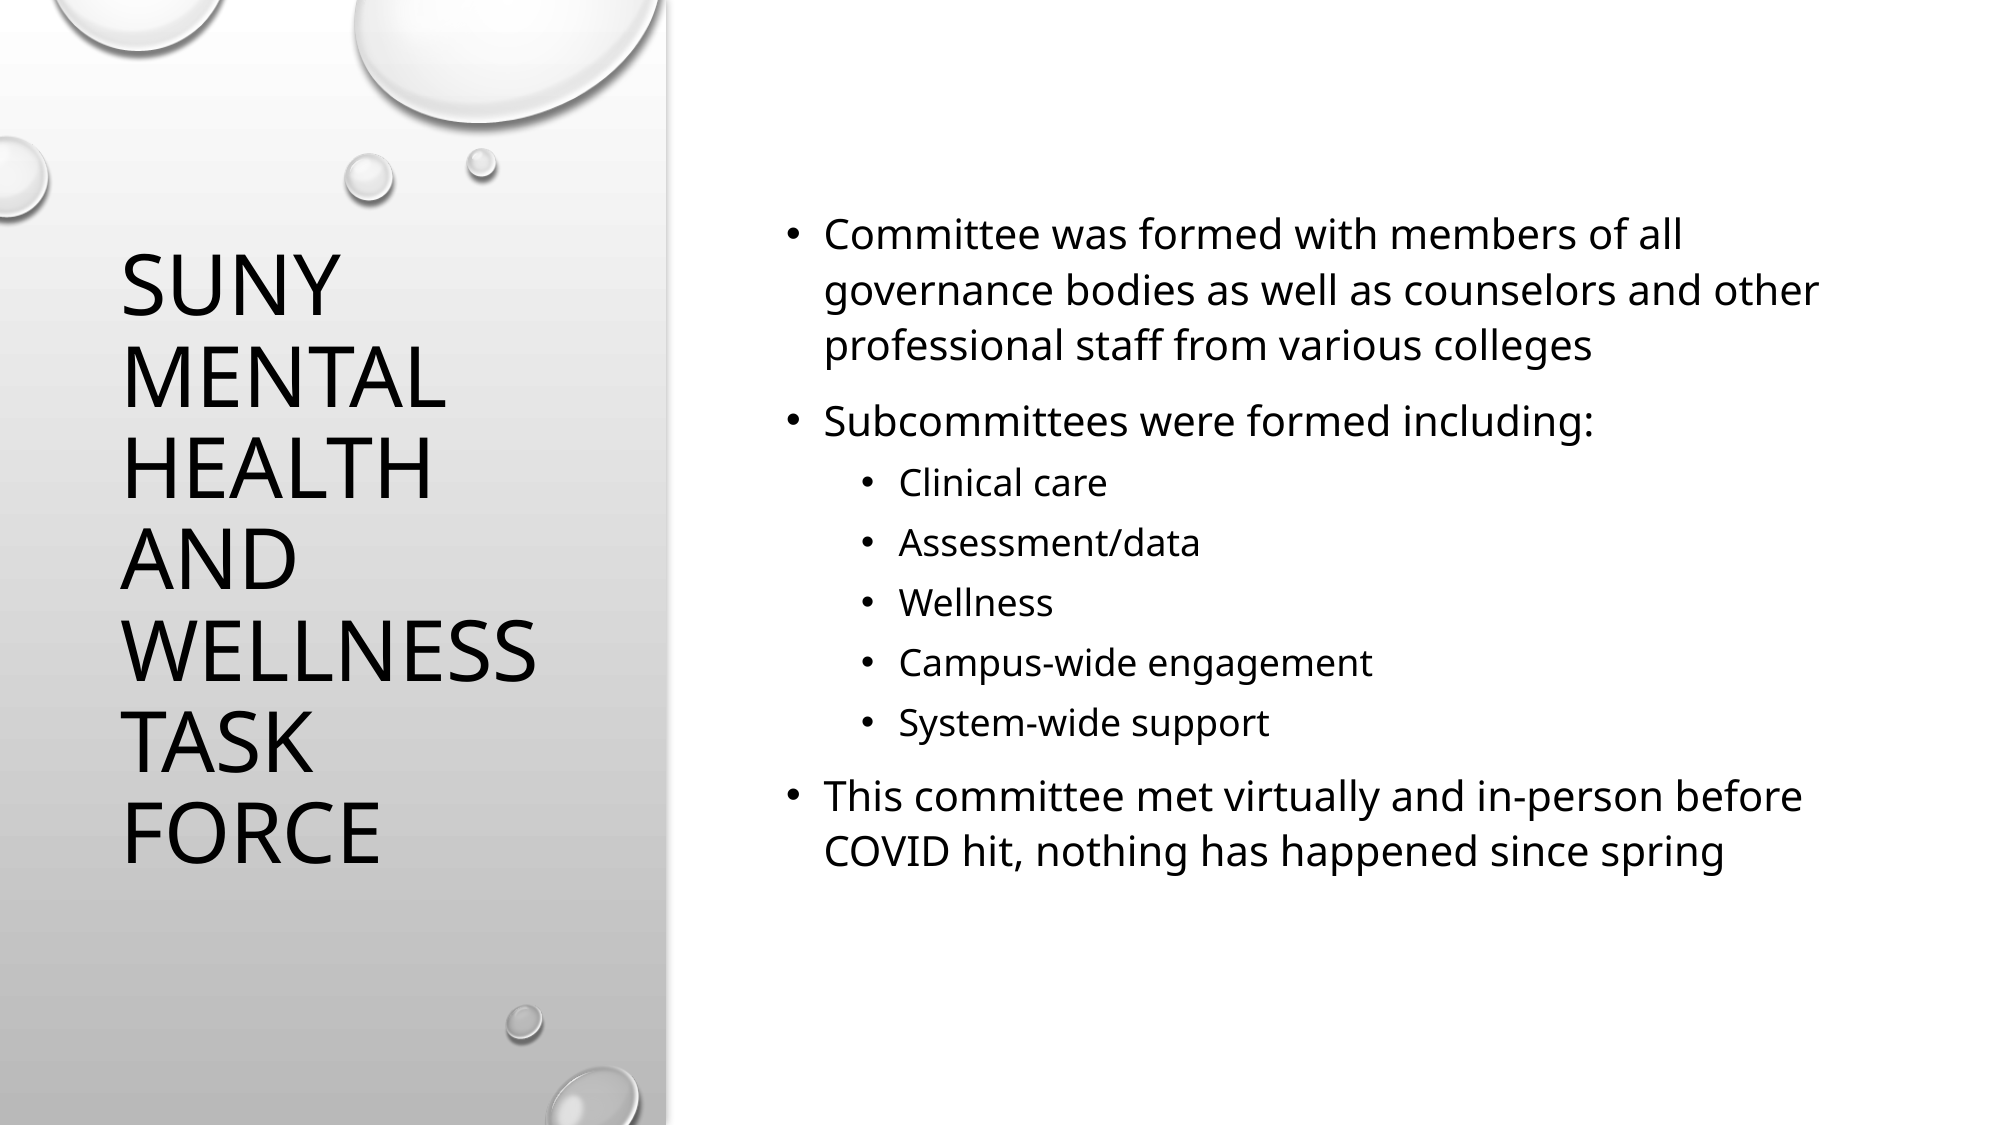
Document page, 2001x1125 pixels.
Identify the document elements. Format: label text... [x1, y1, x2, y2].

text_box [0, 257, 667, 1125]
picture [225, 977, 652, 1125]
text_box [672, 0, 2000, 1125]
title Suny mental health and wellness task force [105, 259, 572, 893]
list Committee was formed with members of all governance bodies as well as counselors and other professional staff from various colleges Subcommittees were formed including: Clinical care Assessment/data Wellness Campus-wide engagement System-wide support This committee met virtually and in-person before COVID hit, nothing has happened since spring [771, 195, 1850, 930]
picture [0, 0, 667, 249]
